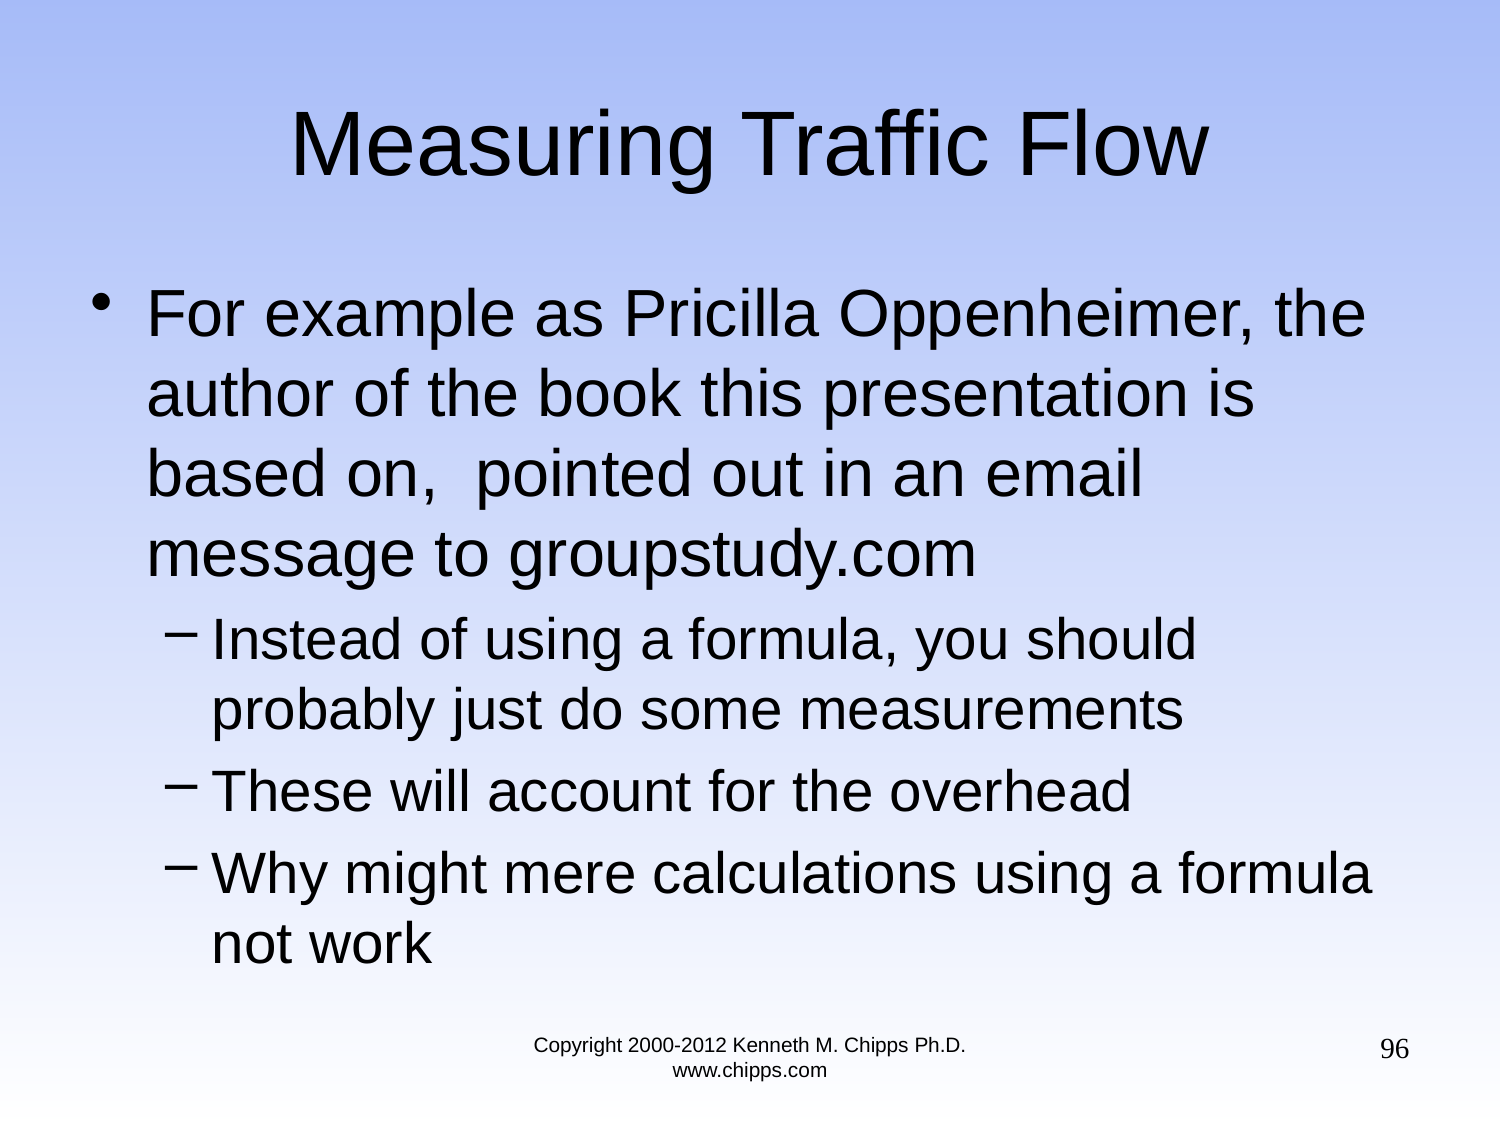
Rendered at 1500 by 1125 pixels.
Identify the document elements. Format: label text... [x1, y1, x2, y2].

slide_number 96 [1074, 1021, 1426, 1101]
footer Copyright 2000-2012 Kenneth M. Chipps Ph.D. www.chipps.com [449, 1024, 1051, 1103]
list For example as Pricilla Oppenheimer, the author of the book this presentation is based on, pointed out in an email message to groupstudy.com Instead of using a formula, you should probably just do some measurements These will account for the overhead Why might mere calculations using a formula not work [75, 262, 1425, 1005]
title Measuring Traffic Flow [75, 45, 1425, 233]
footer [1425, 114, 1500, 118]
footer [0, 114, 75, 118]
